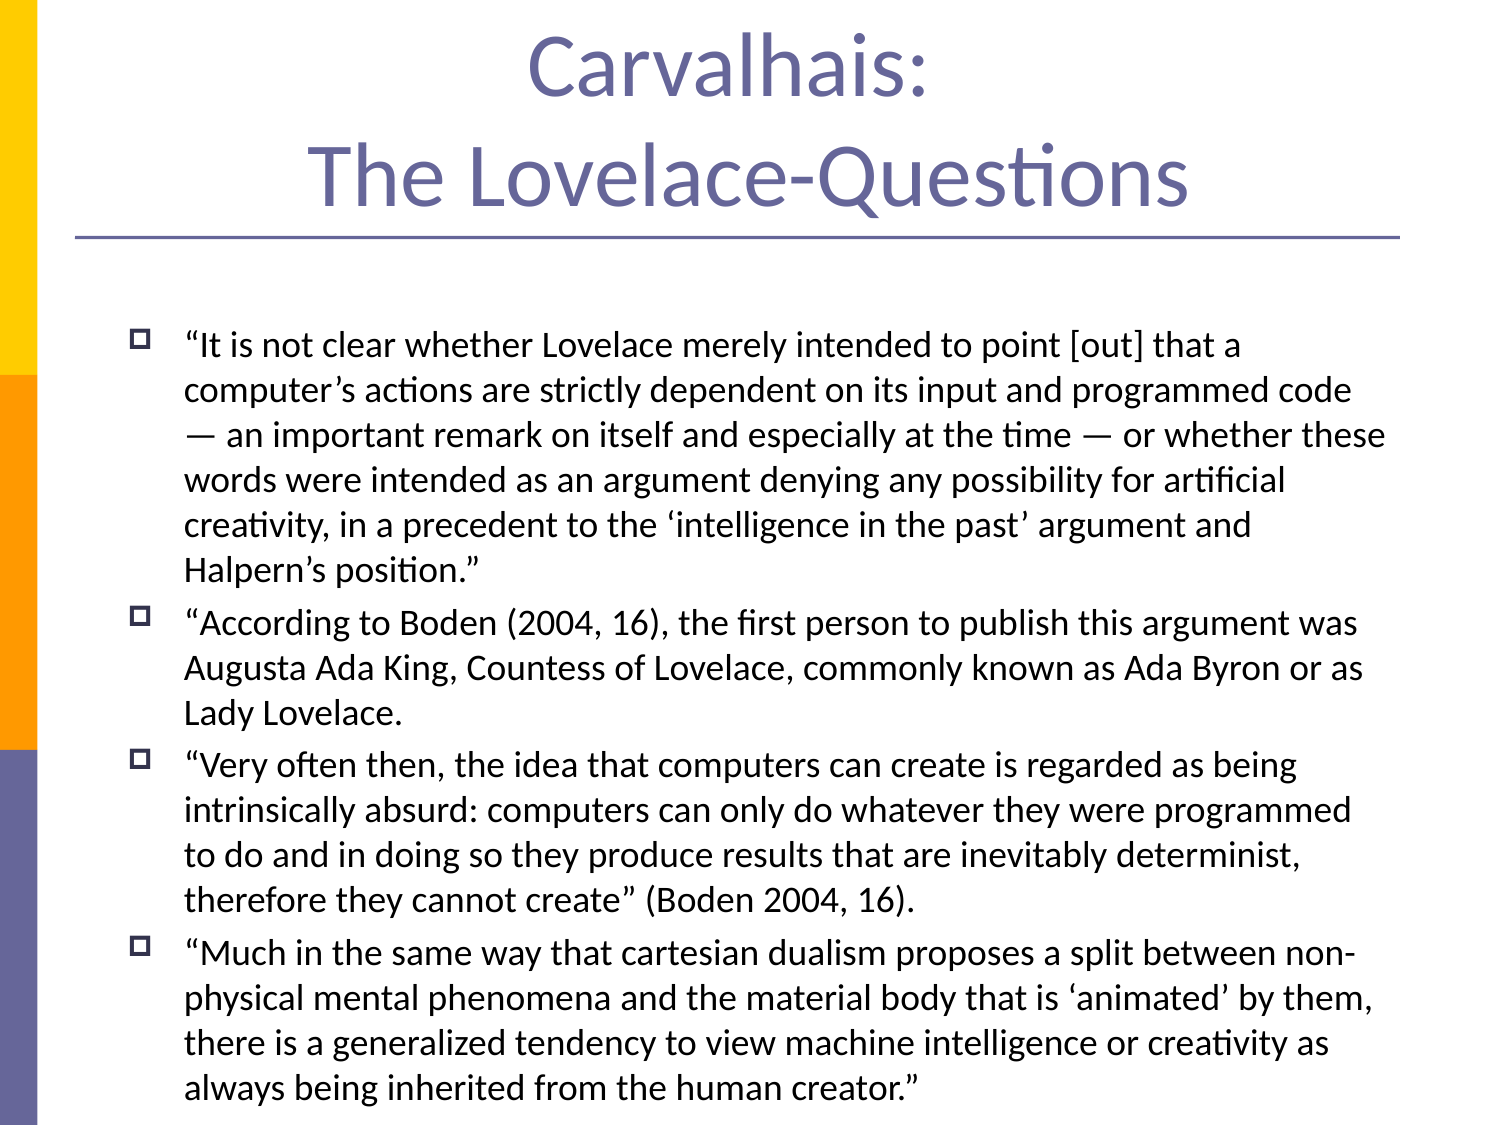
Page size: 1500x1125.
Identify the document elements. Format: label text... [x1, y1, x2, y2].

list “It is not clear whether Lovelace merely intended to point [out] that a computer’s actions are strictly dependent on its input and programmed code — an important remark on itself and especially at the time — or whether these words were intended as an argument denying any possibility for artificial creativity, in a precedent to the ‘intelligence in the past’ argument and Halpern’s position.” “According to Boden (2004, 16), the first person to publish this argument was Augusta Ada King, Countess of Lovelace, commonly known as Ada Byron or as Lady Lovelace. “Very often then, the idea that computers can create is regarded as being intrinsically absurd: computers can only do whatever they were programmed to do and in doing so they produce results that are inevitably determinist, therefore they cannot create” (Boden 2004, 16). “Much in the same way that cartesian dualism proposes a split between non-physical mental phenomena and the material body that is ‘animated’ by them, there is a generalized tendency to view machine intelligence or creativity as always being inherited from the human creator.” [112, 312, 1407, 1113]
title Carvalhais: The Lovelace-Questions [74, 45, 1426, 233]
